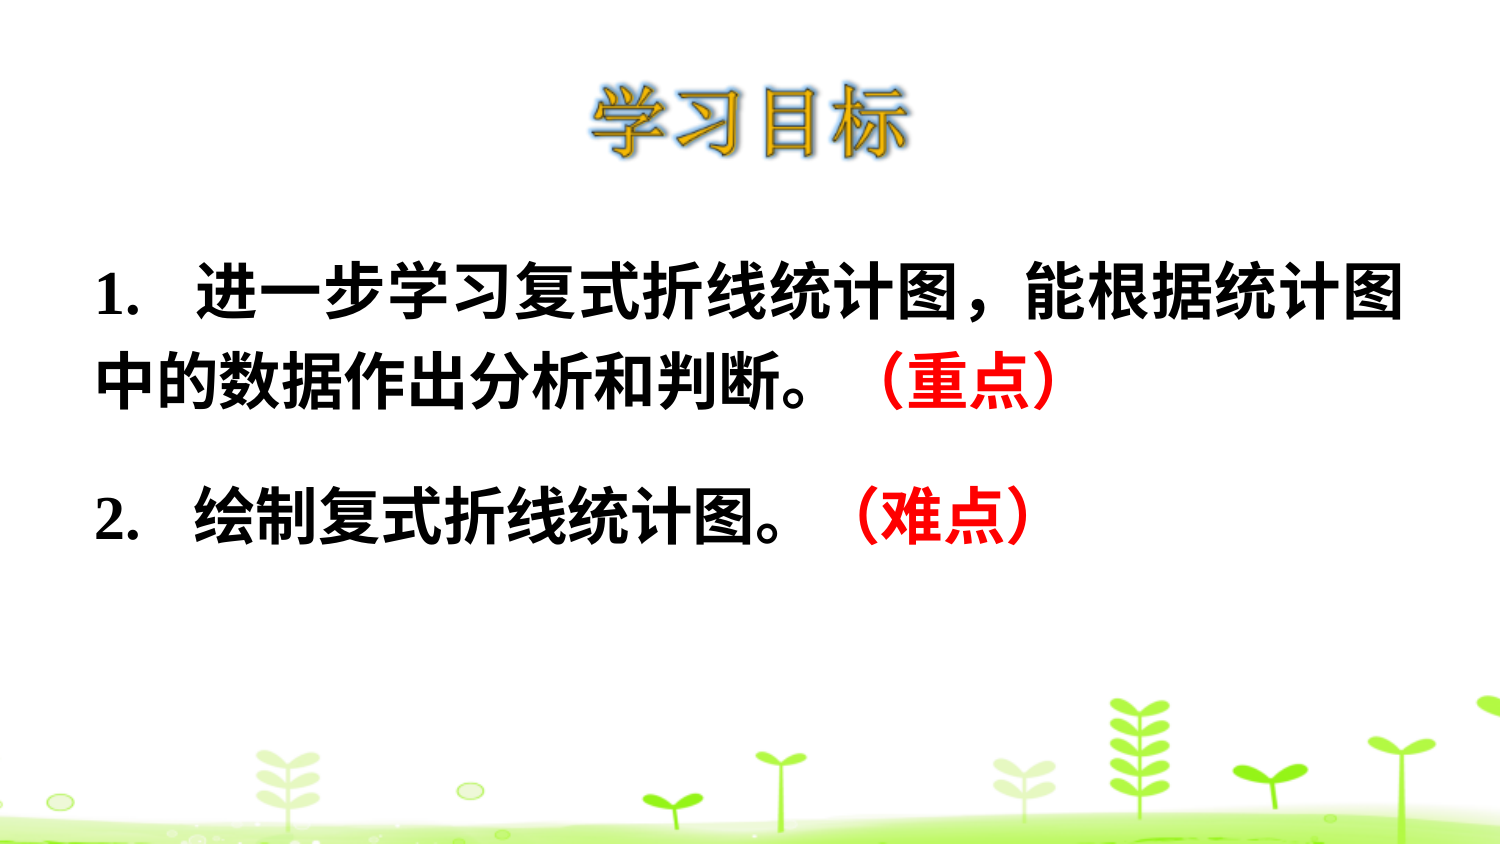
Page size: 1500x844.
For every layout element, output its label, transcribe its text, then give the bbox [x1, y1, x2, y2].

text_box 1. 进一步学习复式折线统计图，能根据统计图中的数据作出分析和判断。（重点） 2. 绘制复式折线统计图。（难点） [82, 231, 1418, 558]
picture [0, 0, 1500, 844]
